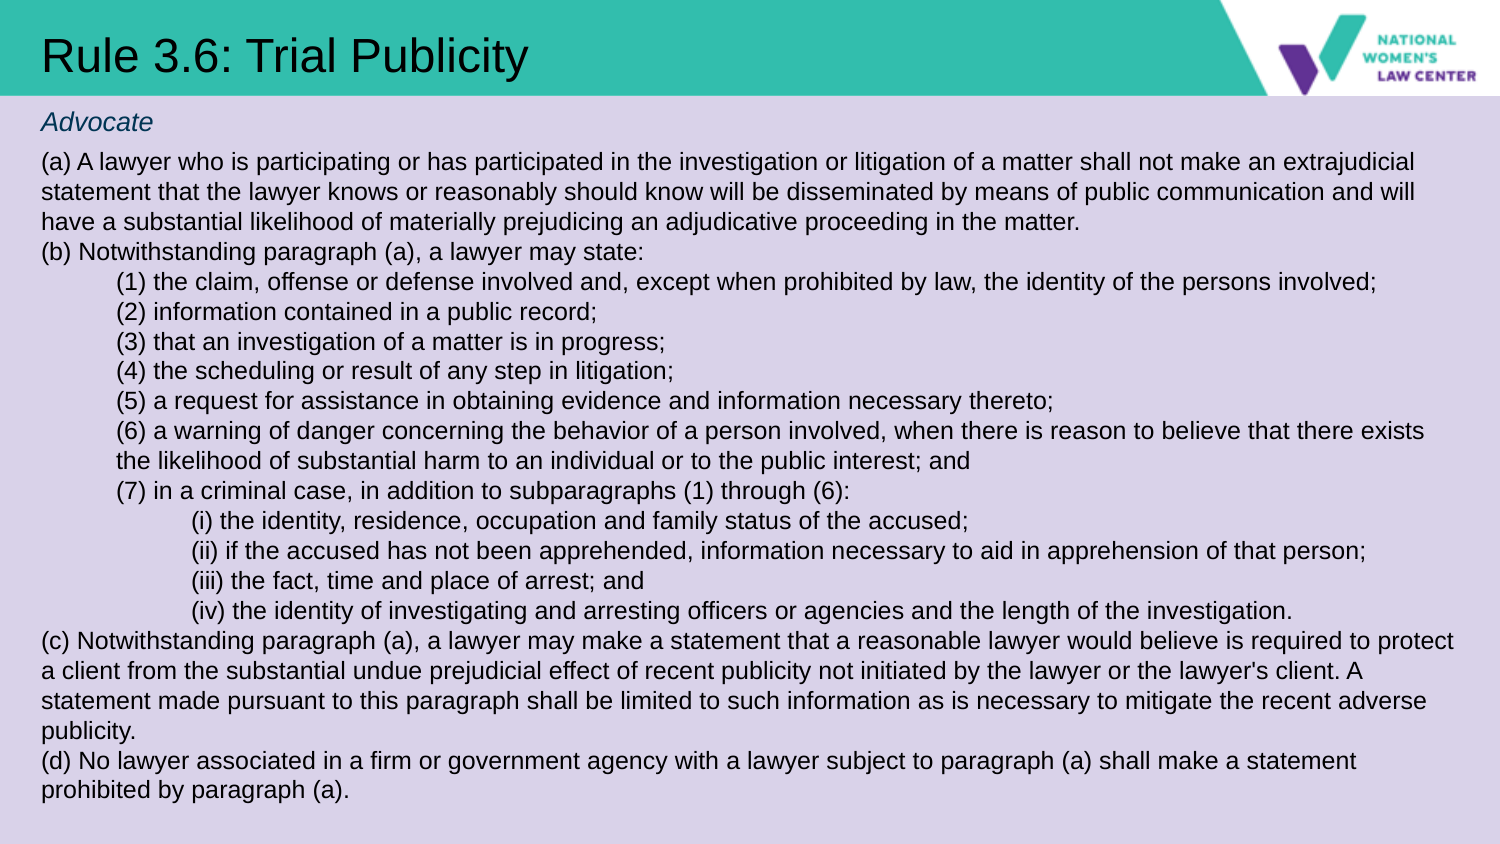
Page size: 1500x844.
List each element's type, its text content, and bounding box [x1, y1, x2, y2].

text_box Rule 3.6: Trial Publicity Advocate (a) A lawyer who is participating or has participated in the investigation or litigation of a matter shall not make an extrajudicial statement that the lawyer knows or reasonably should know will be disseminated by means of public communication and will have a substantial likelihood of materially prejudicing an adjudicative proceeding in the matter. (b) Notwithstanding paragraph (a), a lawyer may state: (1) the claim, offense or defense involved and, except when prohibited by law, the identity of the persons involved; (2) information contained in a public record; (3) that an investigation of a matter is in progress; (4) the scheduling or result of any step in litigation; (5) a request for assistance in obtaining evidence and information necessary thereto; (6) a warning of danger concerning the behavior of a person involved, when there is reason to believe that there exists the likelihood of substantial harm to an individual or to the public interest; and (7) in a criminal case, in addition to subparagraphs (1) through (6): (i) the identity, residence, occupation and family status of the accused; (ii) if the accused has not been apprehended, information necessary to aid in apprehension of that person; (iii) the fact, time and place of arrest; and (iv) the identity of investigating and arresting officers or agencies and the length of the investigation. (c) Notwithstanding paragraph (a), a lawyer may make a statement that a reasonable lawyer would believe is required to protect a client from the substantial undue prejudicial effect of recent publicity not initiated by the lawyer or the lawyer's client. A statement made pursuant to this paragraph shall be limited to such information as is necessary to mitigate the recent adverse publicity. (d) No lawyer associated in a firm or government agency with a lawyer subject to paragraph (a) shall make a statement prohibited by paragraph (a). [26, 105, 1478, 824]
picture [0, 0, 1479, 99]
text_box [0, 97, 1500, 844]
